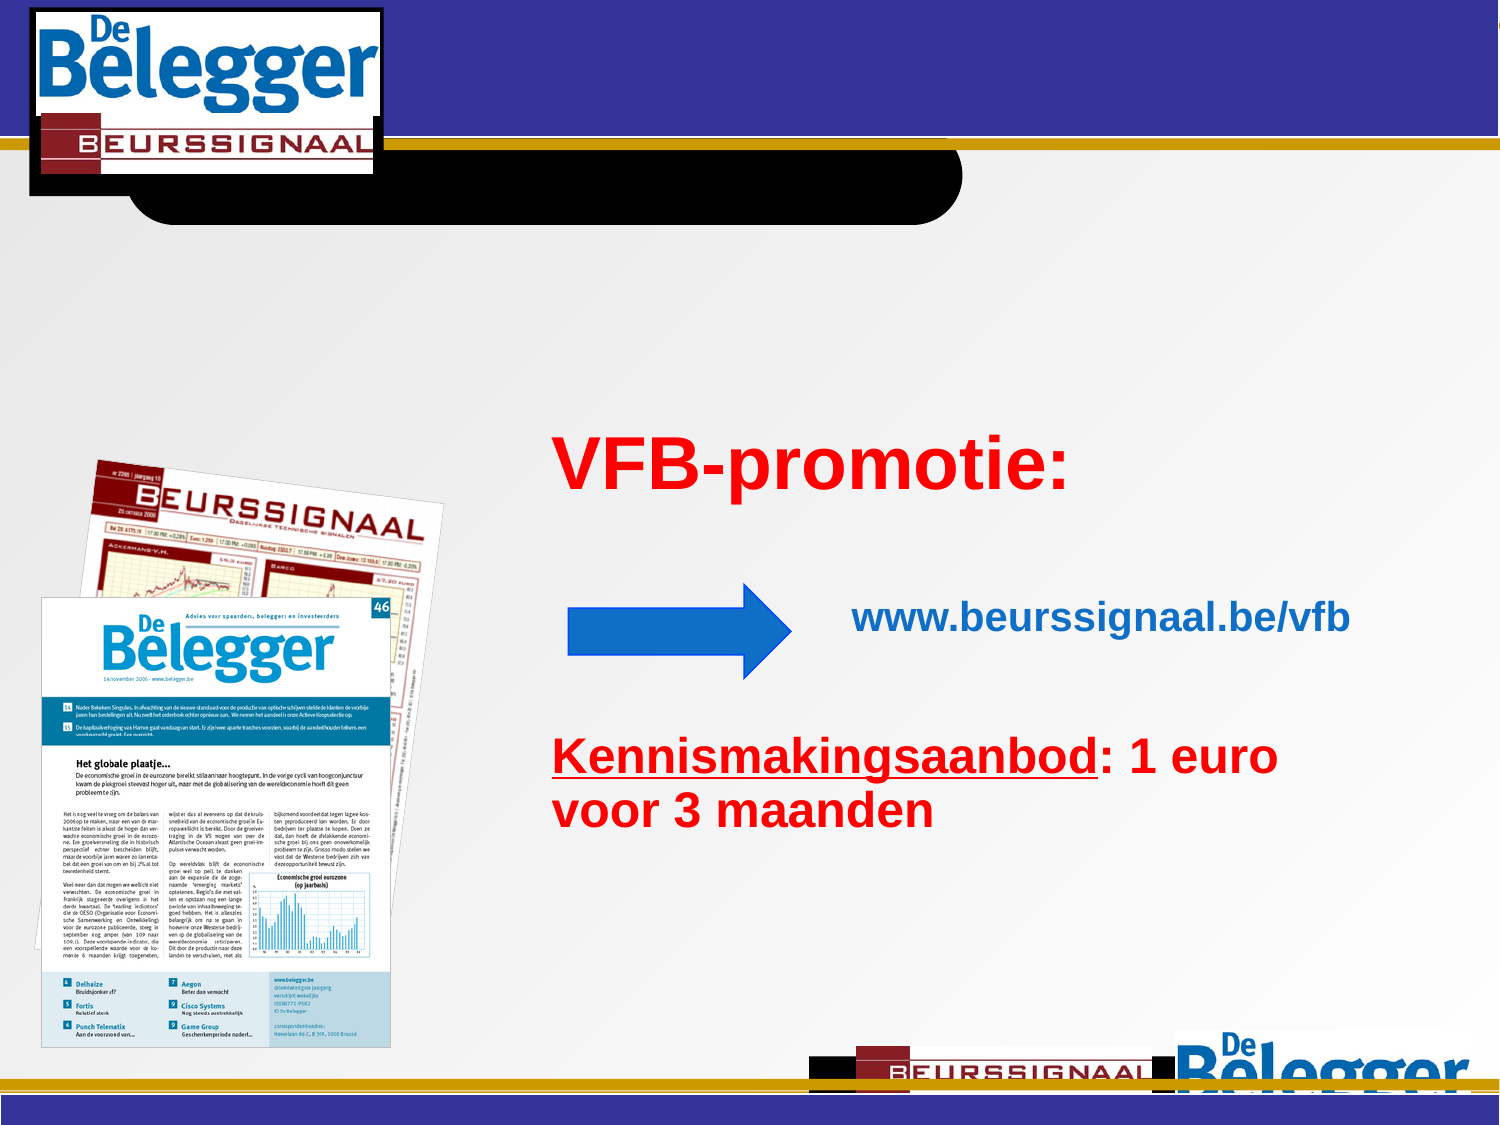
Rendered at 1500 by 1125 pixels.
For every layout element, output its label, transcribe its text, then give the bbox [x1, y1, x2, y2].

title VFB-promotie: www.beurssignaal.be/vfb Kennismakingsaanbod: 1 euro voor 3 maanden [536, 408, 1409, 855]
picture [64, 723, 72, 731]
picture [36, 909, 41, 949]
picture [99, 713, 124, 717]
picture [64, 703, 72, 711]
picture [36, 12, 380, 174]
picture [1175, 1030, 1471, 1078]
picture [42, 598, 390, 697]
picture [42, 746, 390, 1047]
picture [856, 1046, 1152, 1078]
picture [81, 460, 443, 906]
picture [141, 706, 162, 710]
text_box [568, 584, 791, 679]
